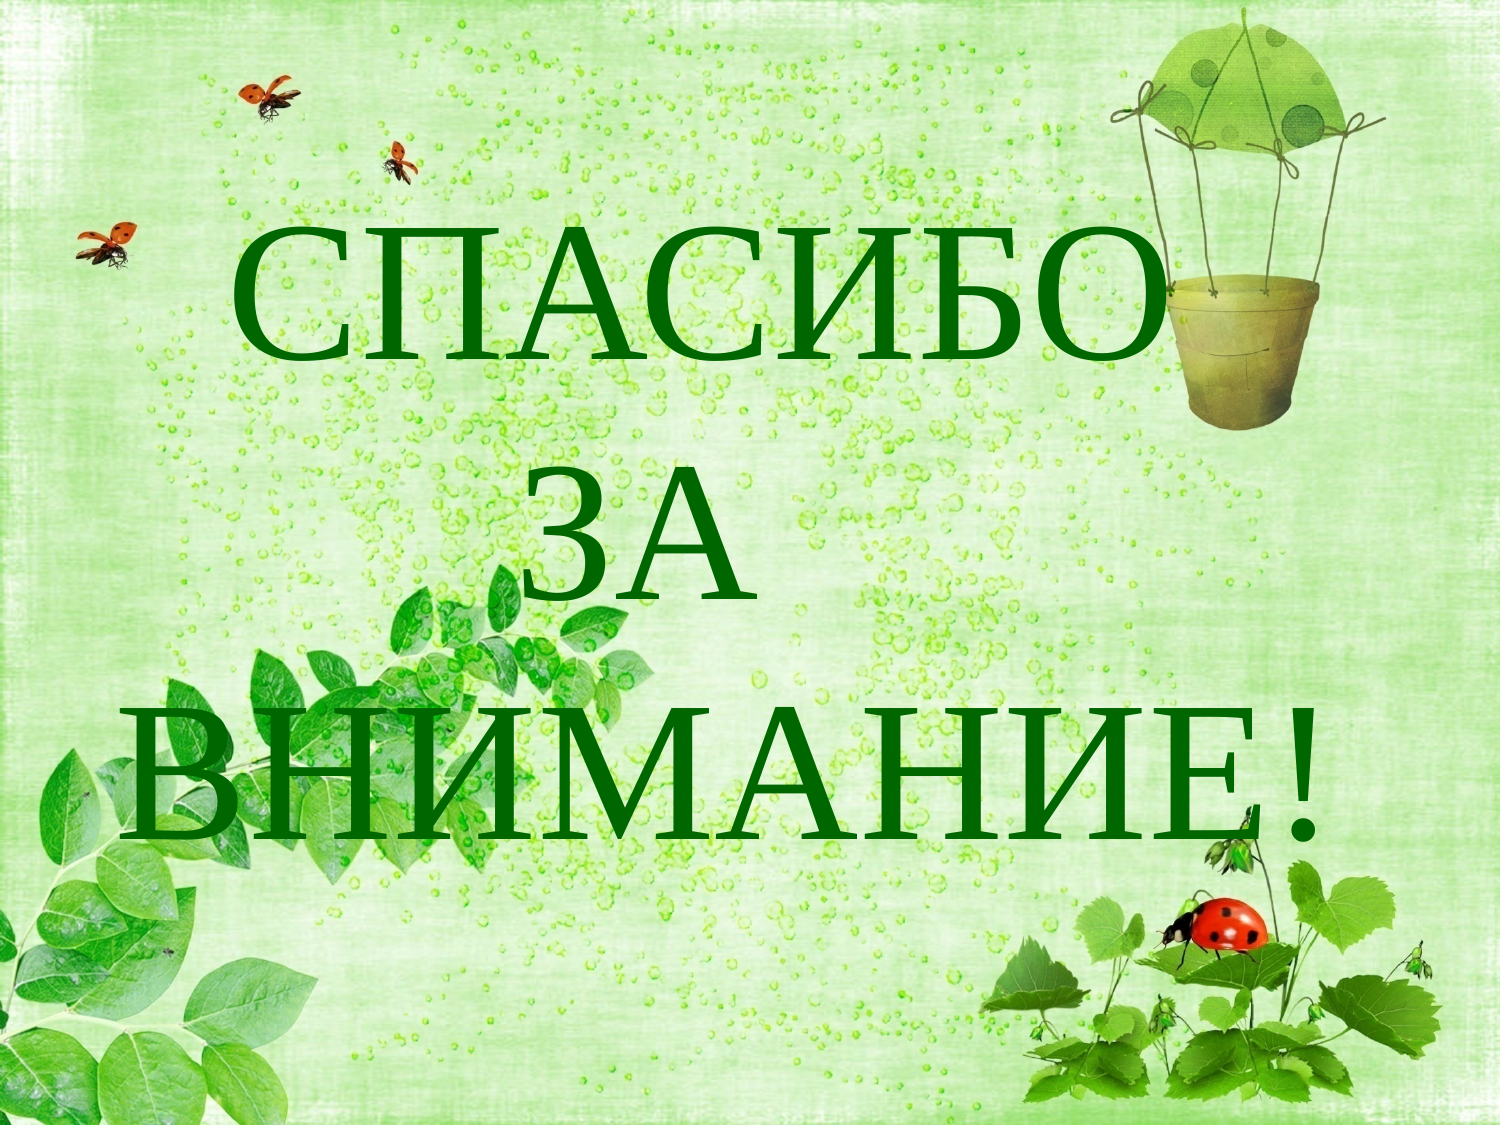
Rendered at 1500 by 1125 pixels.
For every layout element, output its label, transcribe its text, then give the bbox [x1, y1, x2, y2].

picture [0, 0, 1500, 1125]
text_box СПАСИБО ЗА ВНИМАНИЕ! [100, 152, 1353, 888]
text_box [117, 888, 1137, 1125]
